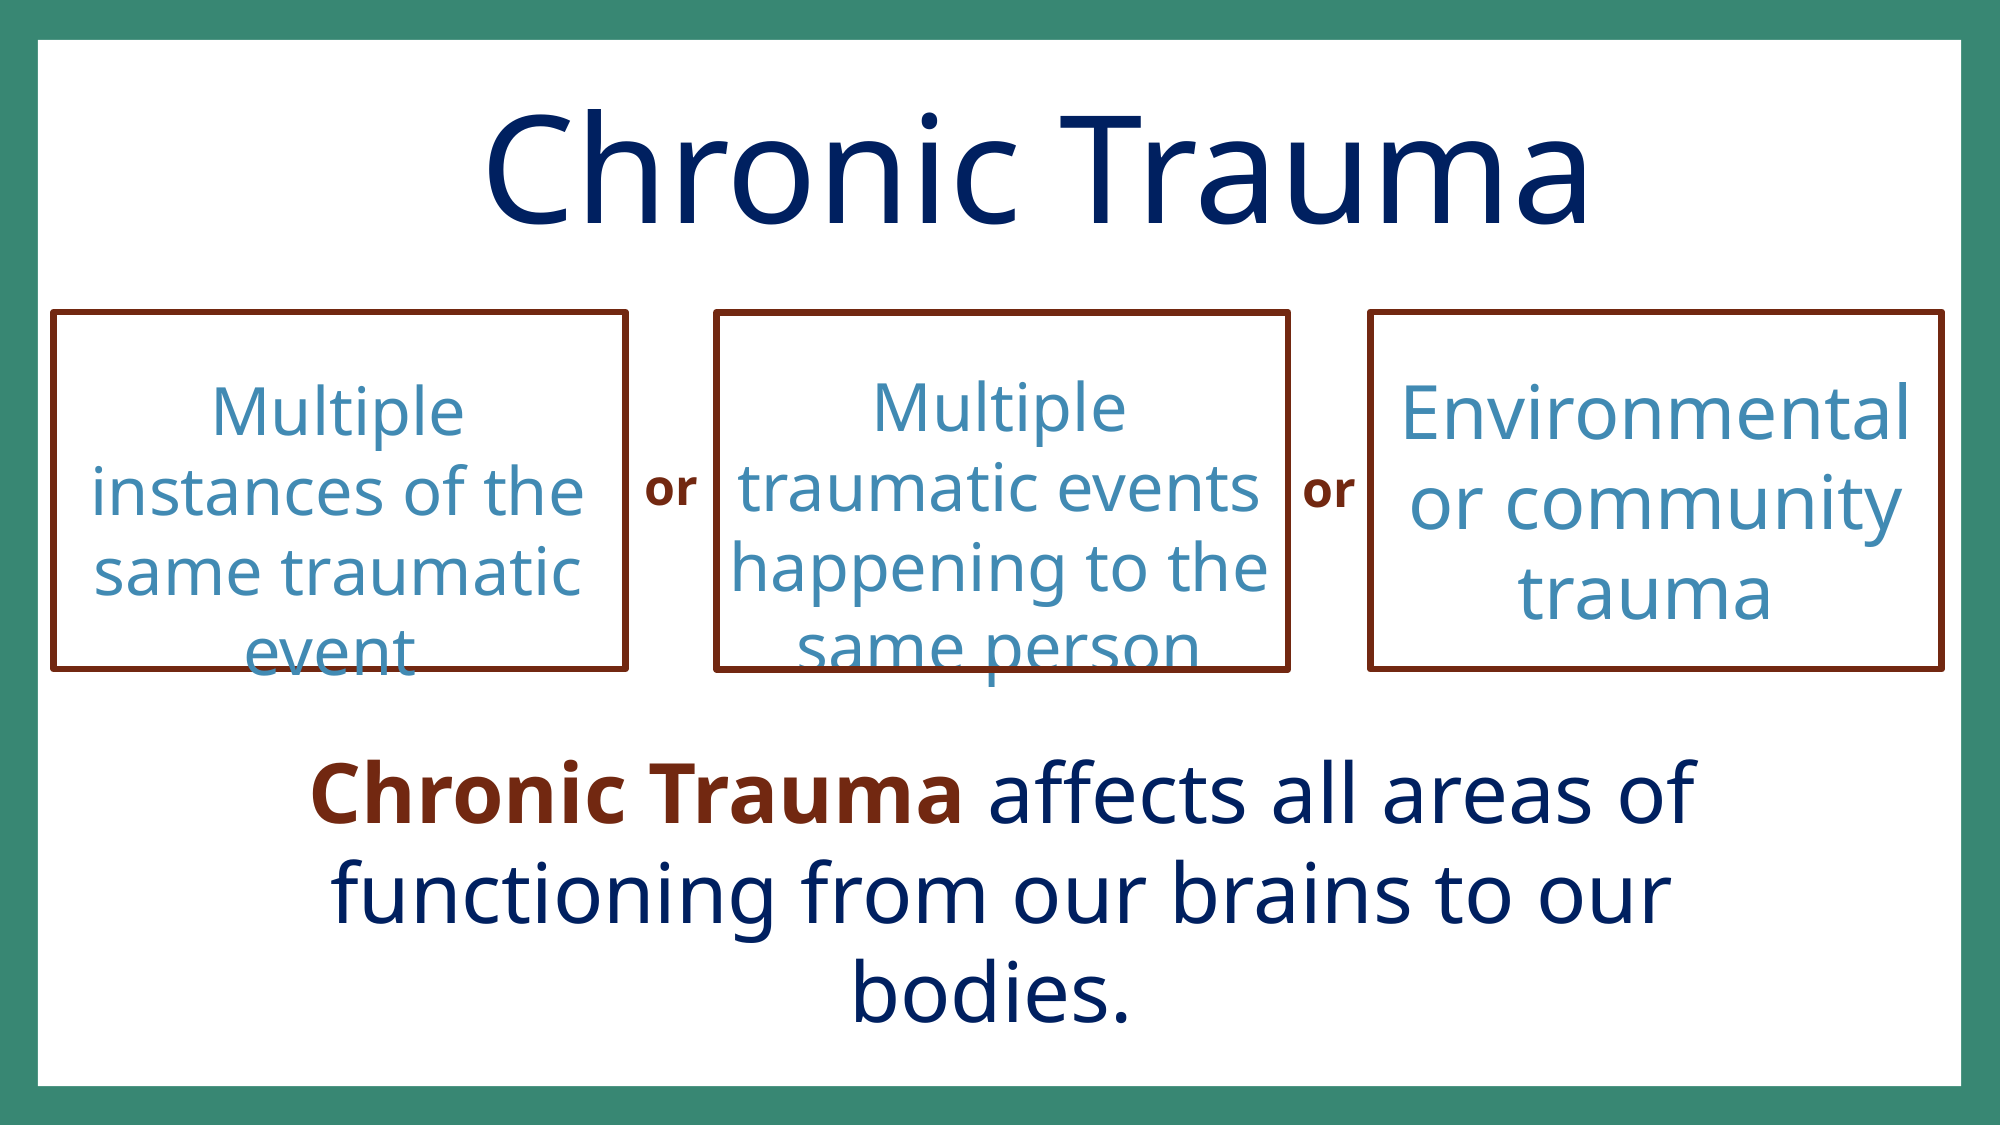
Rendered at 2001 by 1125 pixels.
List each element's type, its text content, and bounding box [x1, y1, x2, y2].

text_box Multiple instances of the same traumatic event [50, 361, 627, 697]
text_box [1369, 310, 1943, 671]
text_box Multiple traumatic events happening to the same person [714, 357, 1286, 692]
text_box or [1288, 450, 1372, 526]
text_box or [630, 448, 714, 524]
text_box [715, 311, 1289, 671]
text_box Chronic Trauma [228, 63, 1849, 286]
text_box Chronic Trauma affects all areas of functioning from our brains to our bodies. [171, 732, 1834, 1047]
text_box [52, 310, 627, 361]
